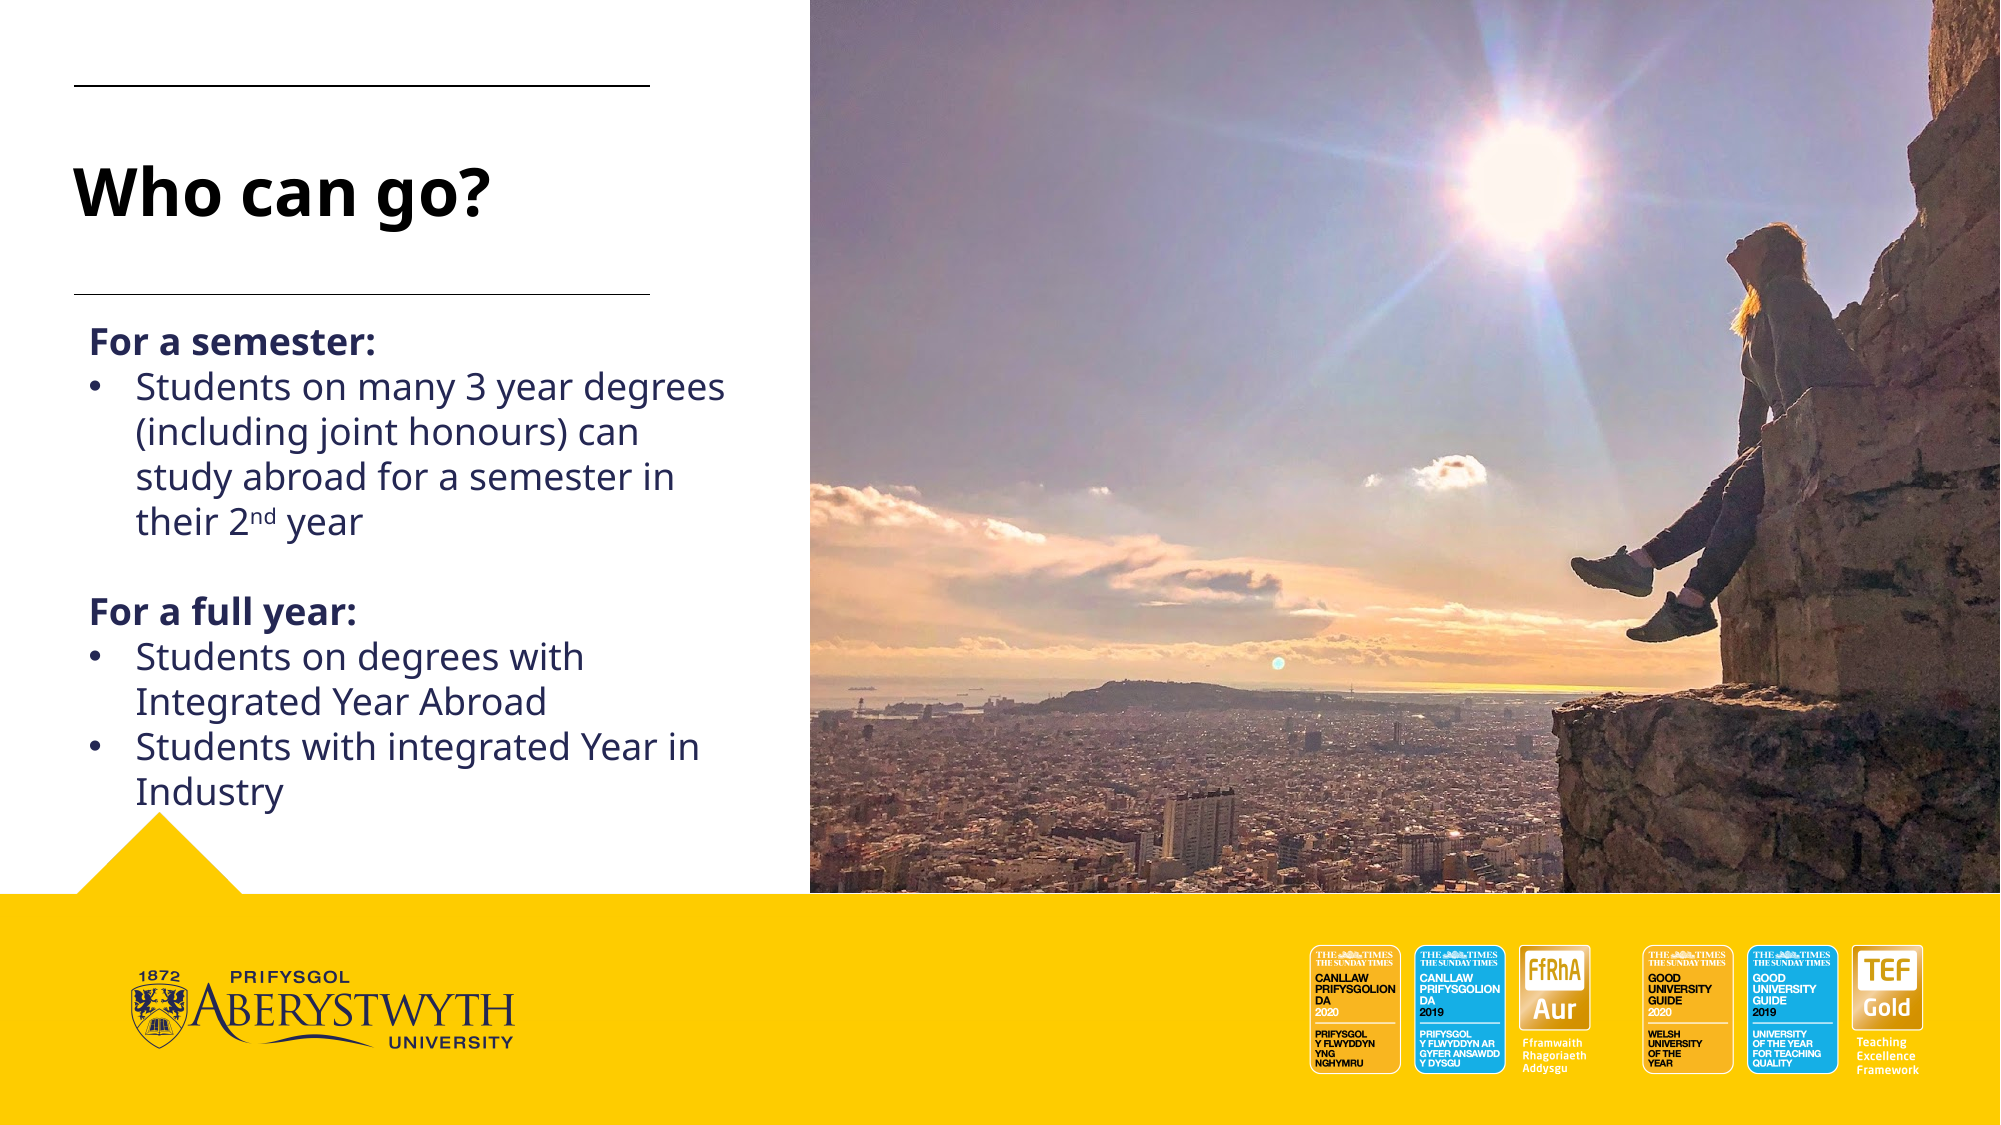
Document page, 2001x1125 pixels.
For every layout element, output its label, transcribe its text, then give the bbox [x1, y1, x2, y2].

picture [0, 0, 2000, 1125]
text_box For a semester: Students on many 3 year degrees (including joint honours) can study abroad for a semester in their 2nd year For a full year: Students on degrees with Integrated Year Abroad Students with integrated Year in Industry [73, 310, 751, 812]
table_header Who can go? [74, 87, 650, 294]
